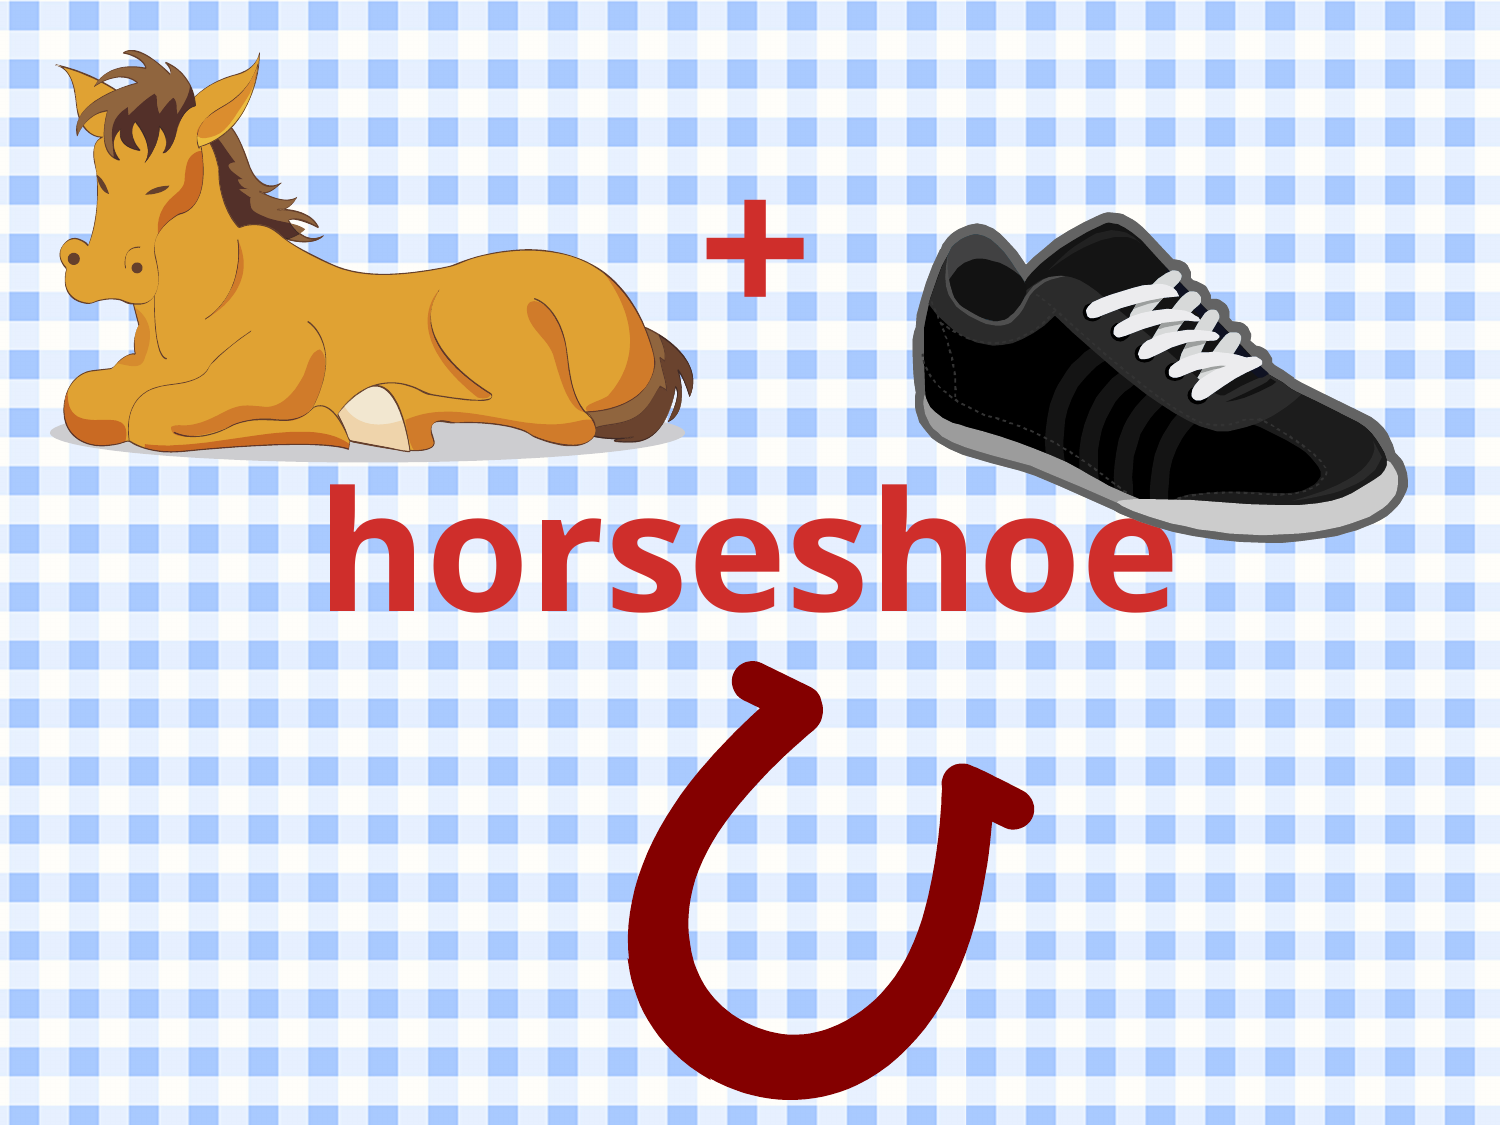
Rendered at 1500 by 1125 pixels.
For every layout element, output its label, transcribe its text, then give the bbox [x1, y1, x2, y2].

picture [0, 0, 1500, 543]
text_box horseshoe [0, 437, 1500, 653]
picture [0, 653, 1500, 1125]
text_box + [698, 112, 863, 368]
